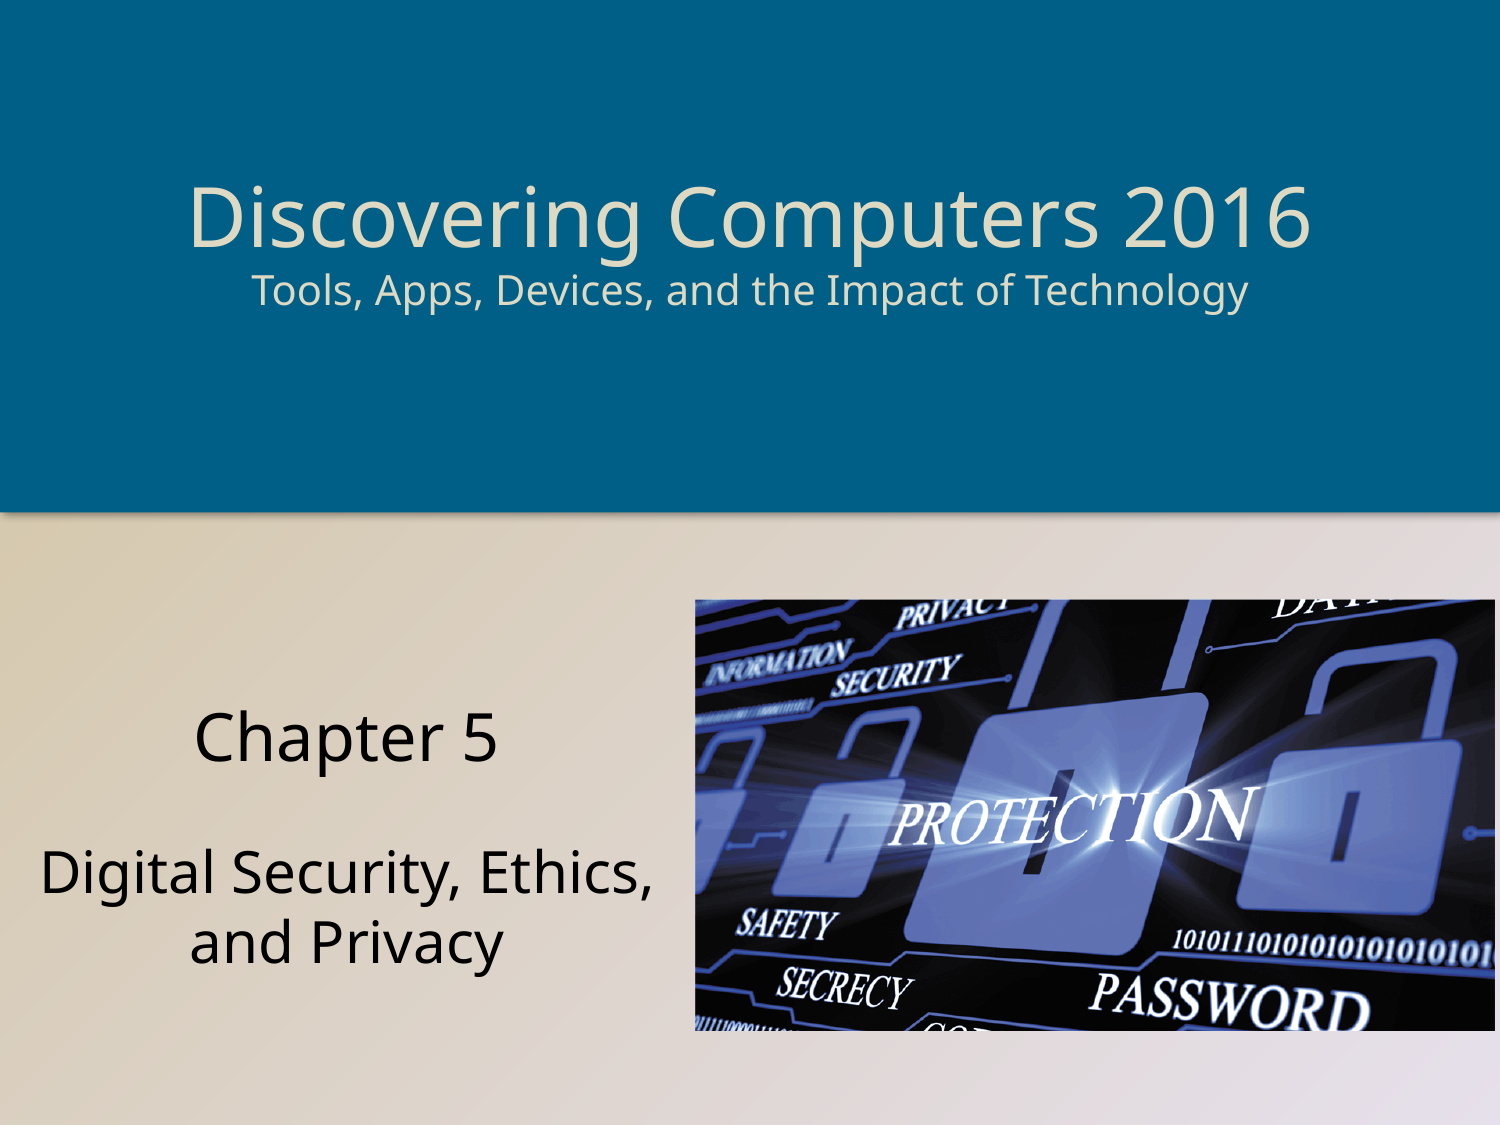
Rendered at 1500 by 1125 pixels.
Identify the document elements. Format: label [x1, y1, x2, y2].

picture [695, 599, 1495, 1031]
